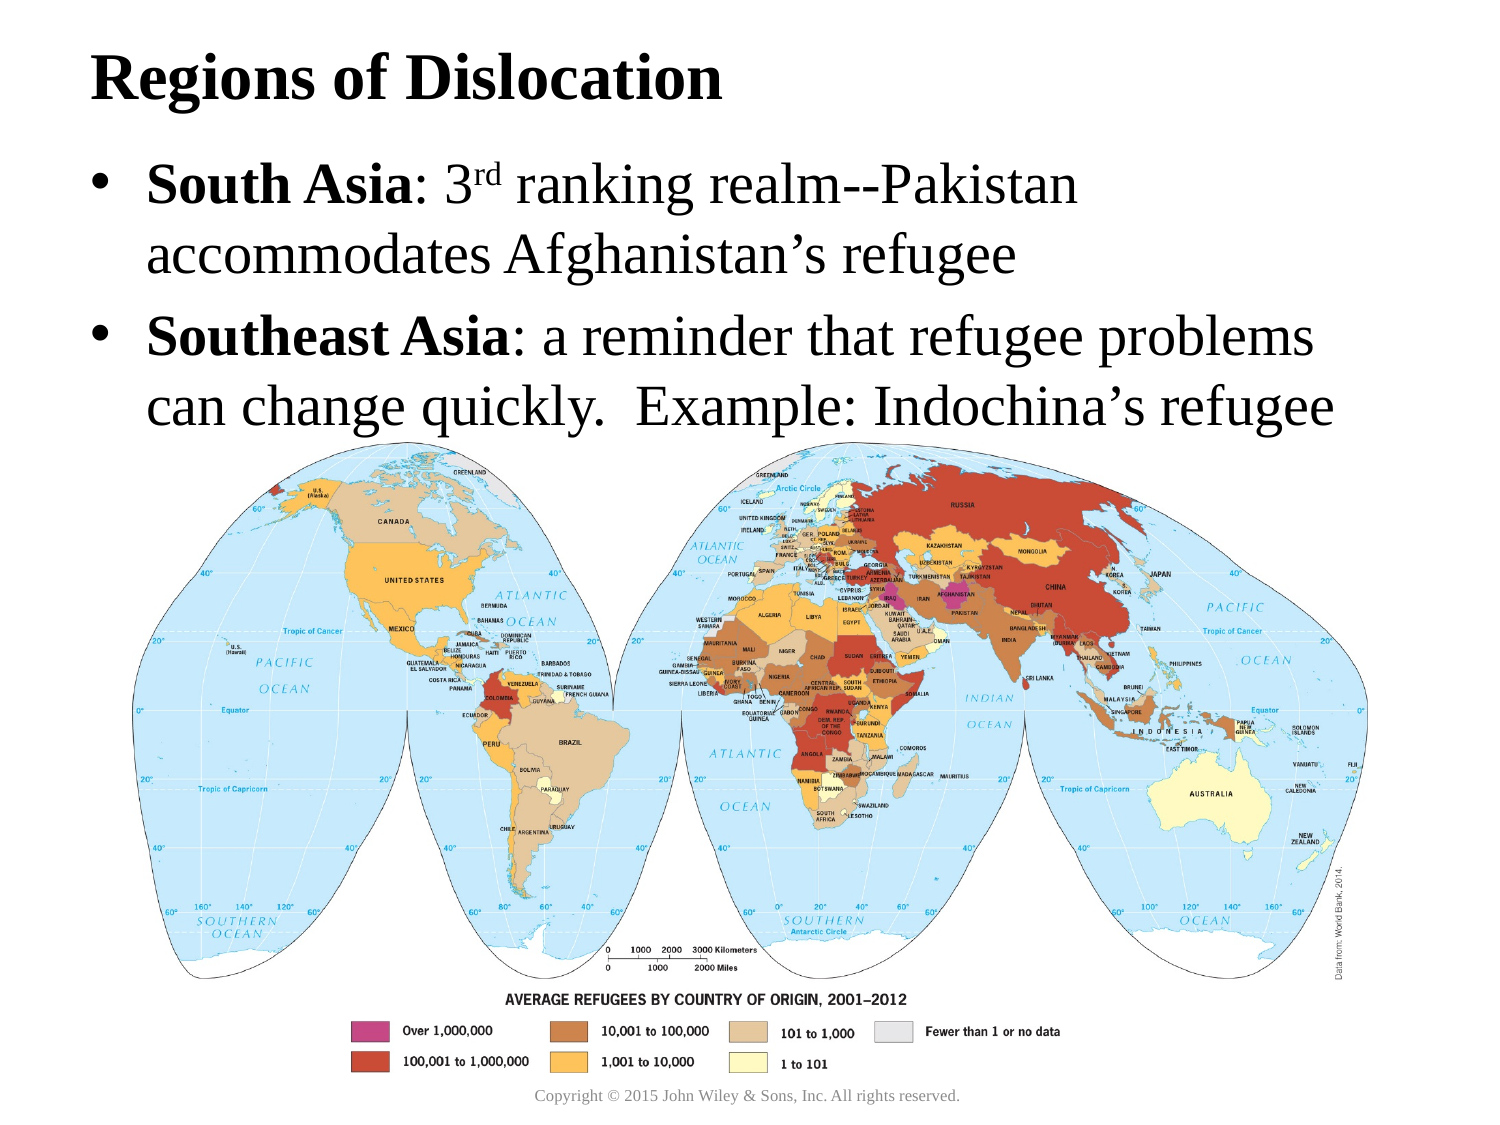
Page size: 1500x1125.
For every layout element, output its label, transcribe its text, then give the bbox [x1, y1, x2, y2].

list South Asia: 3rd ranking realm--Pakistan accommodates Afghanistan’s refugee Southeast Asia: a reminder that refugee problems can change quickly. Example: Indochina’s refugee crisis [74, 137, 1426, 651]
text_box Regions of Dislocation [75, 12, 1313, 133]
footer Copyright © 2015 John Wiley & Sons, Inc. All rights reserved. [393, 1082, 1107, 1125]
picture [132, 441, 1368, 1073]
